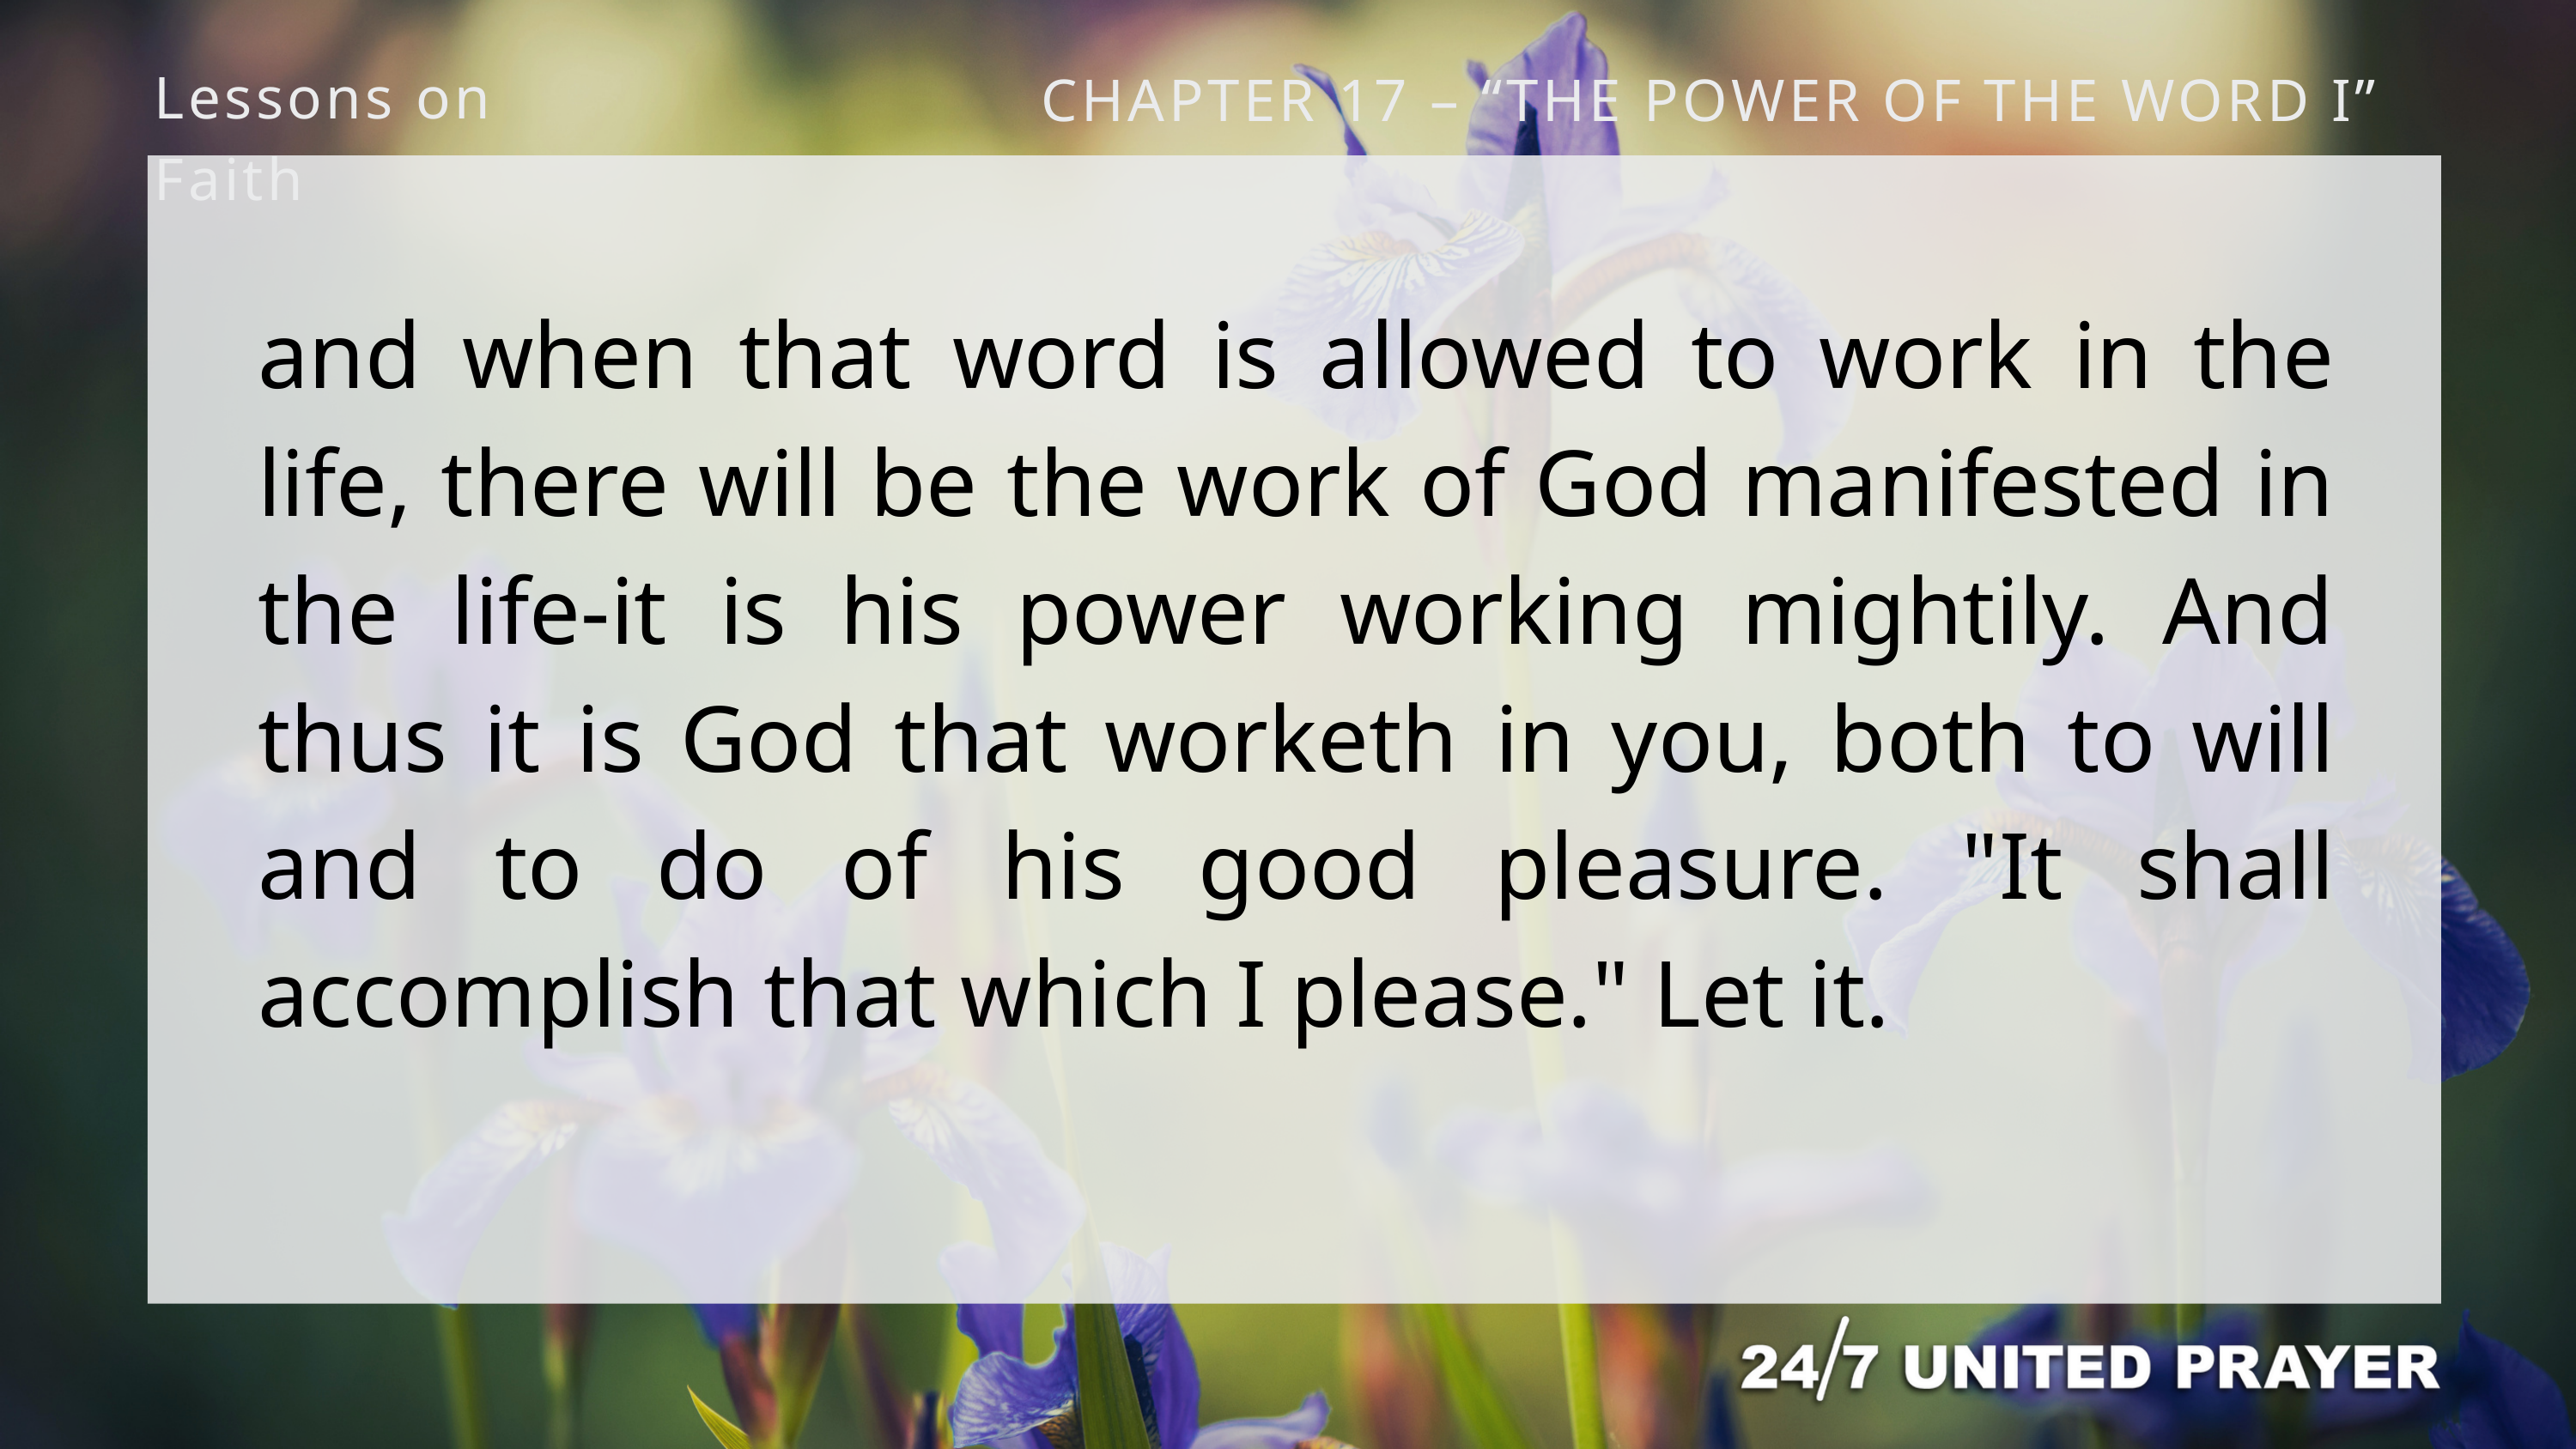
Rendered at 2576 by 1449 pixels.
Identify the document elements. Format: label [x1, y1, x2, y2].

text_box [147, 155, 2442, 1304]
picture [0, 0, 2576, 1449]
